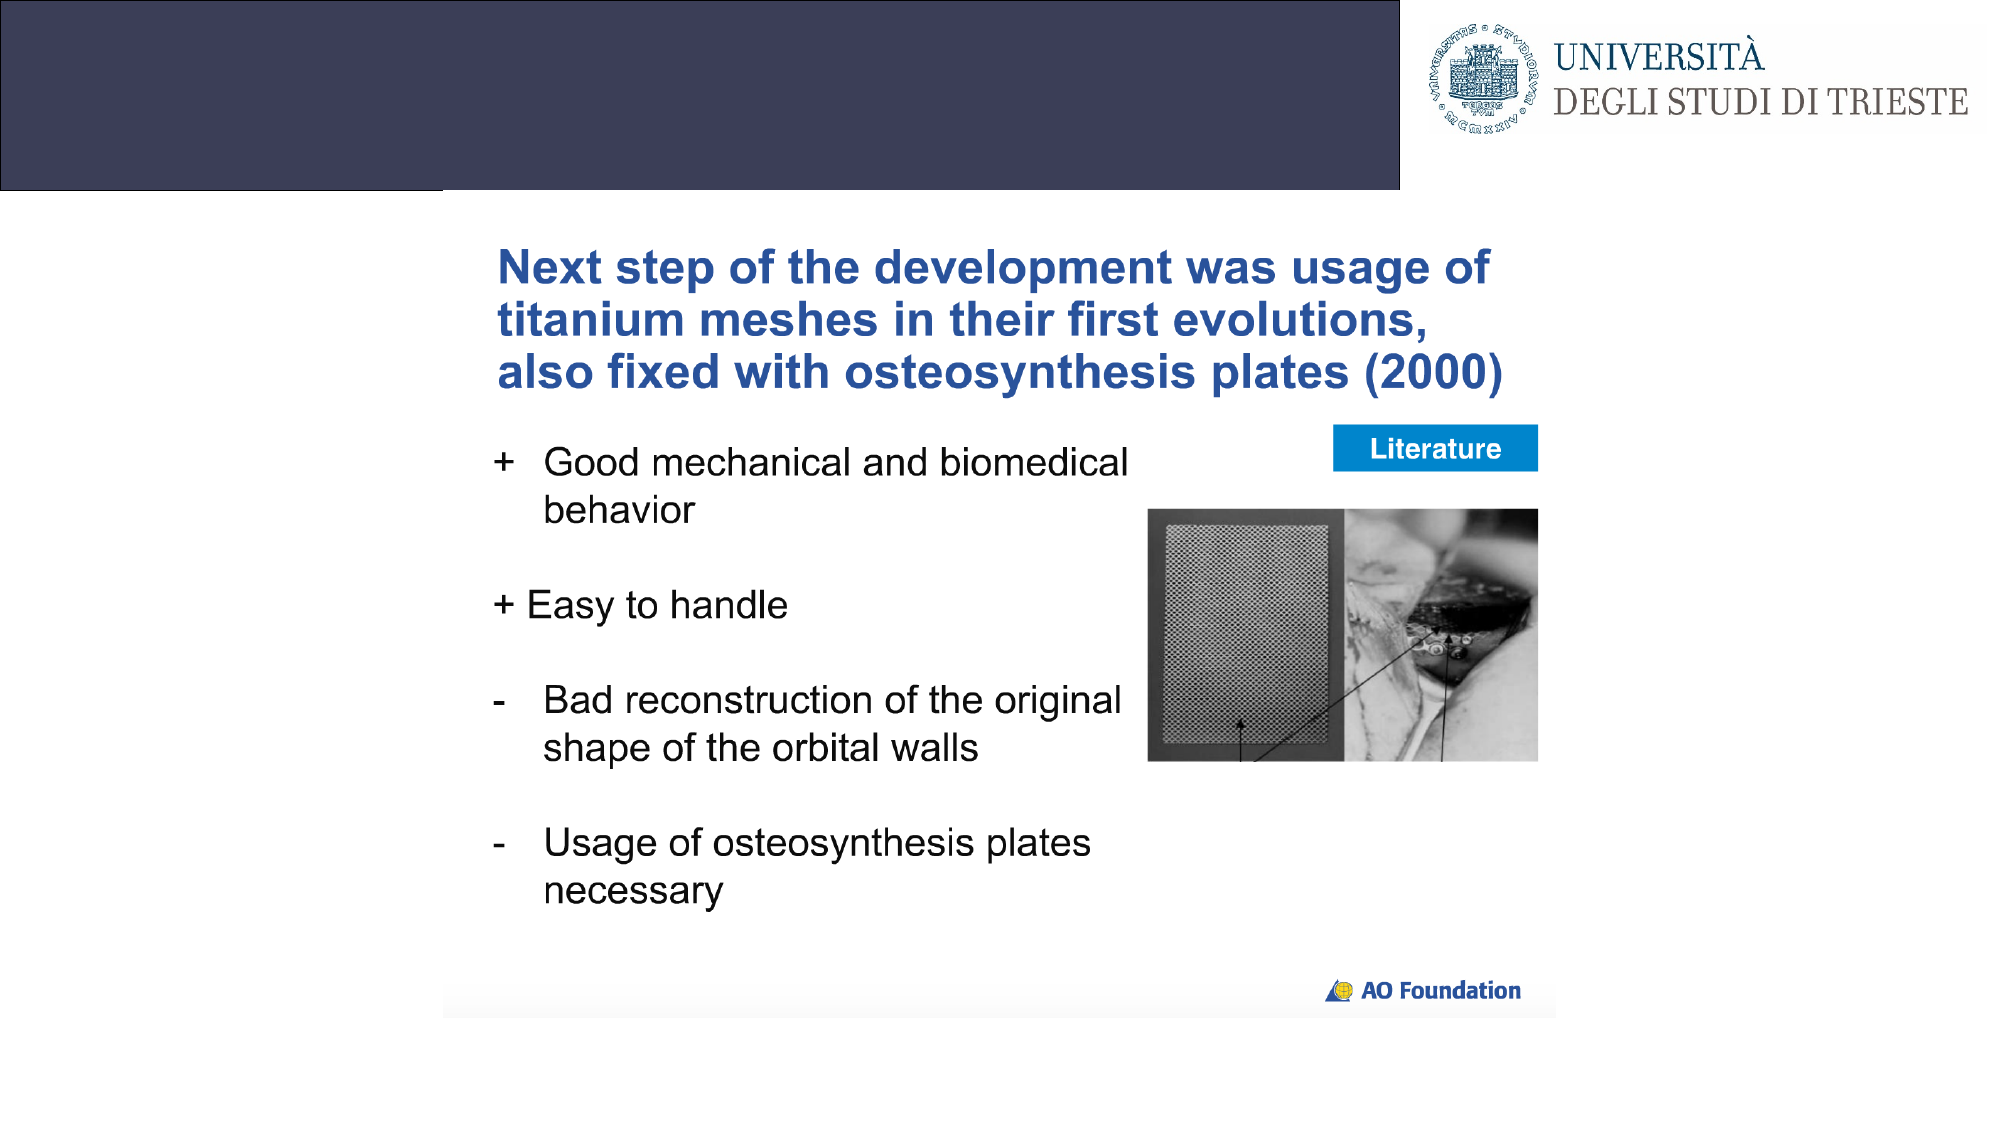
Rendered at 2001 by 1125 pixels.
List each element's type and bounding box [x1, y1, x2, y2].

list [443, 190, 1557, 1018]
picture [1429, 24, 1987, 134]
